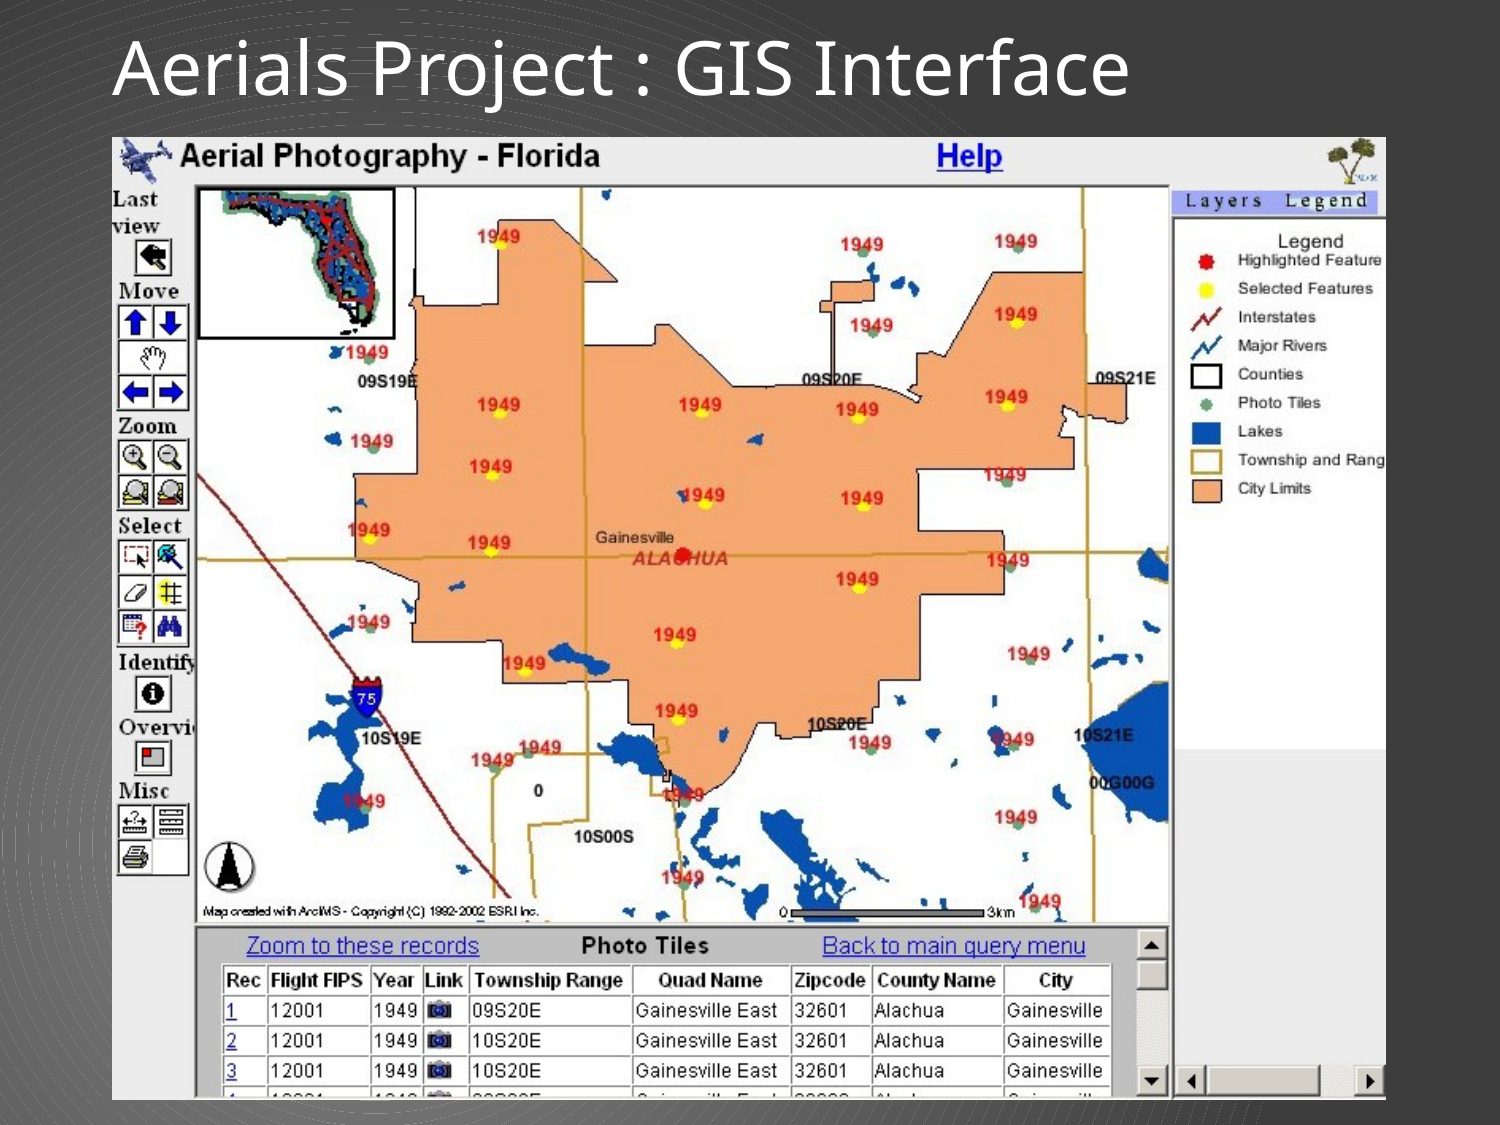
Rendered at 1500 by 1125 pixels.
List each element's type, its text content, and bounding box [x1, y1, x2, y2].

title Aerials Project : GIS Interface [112, 0, 1450, 130]
picture [112, 137, 1386, 1101]
